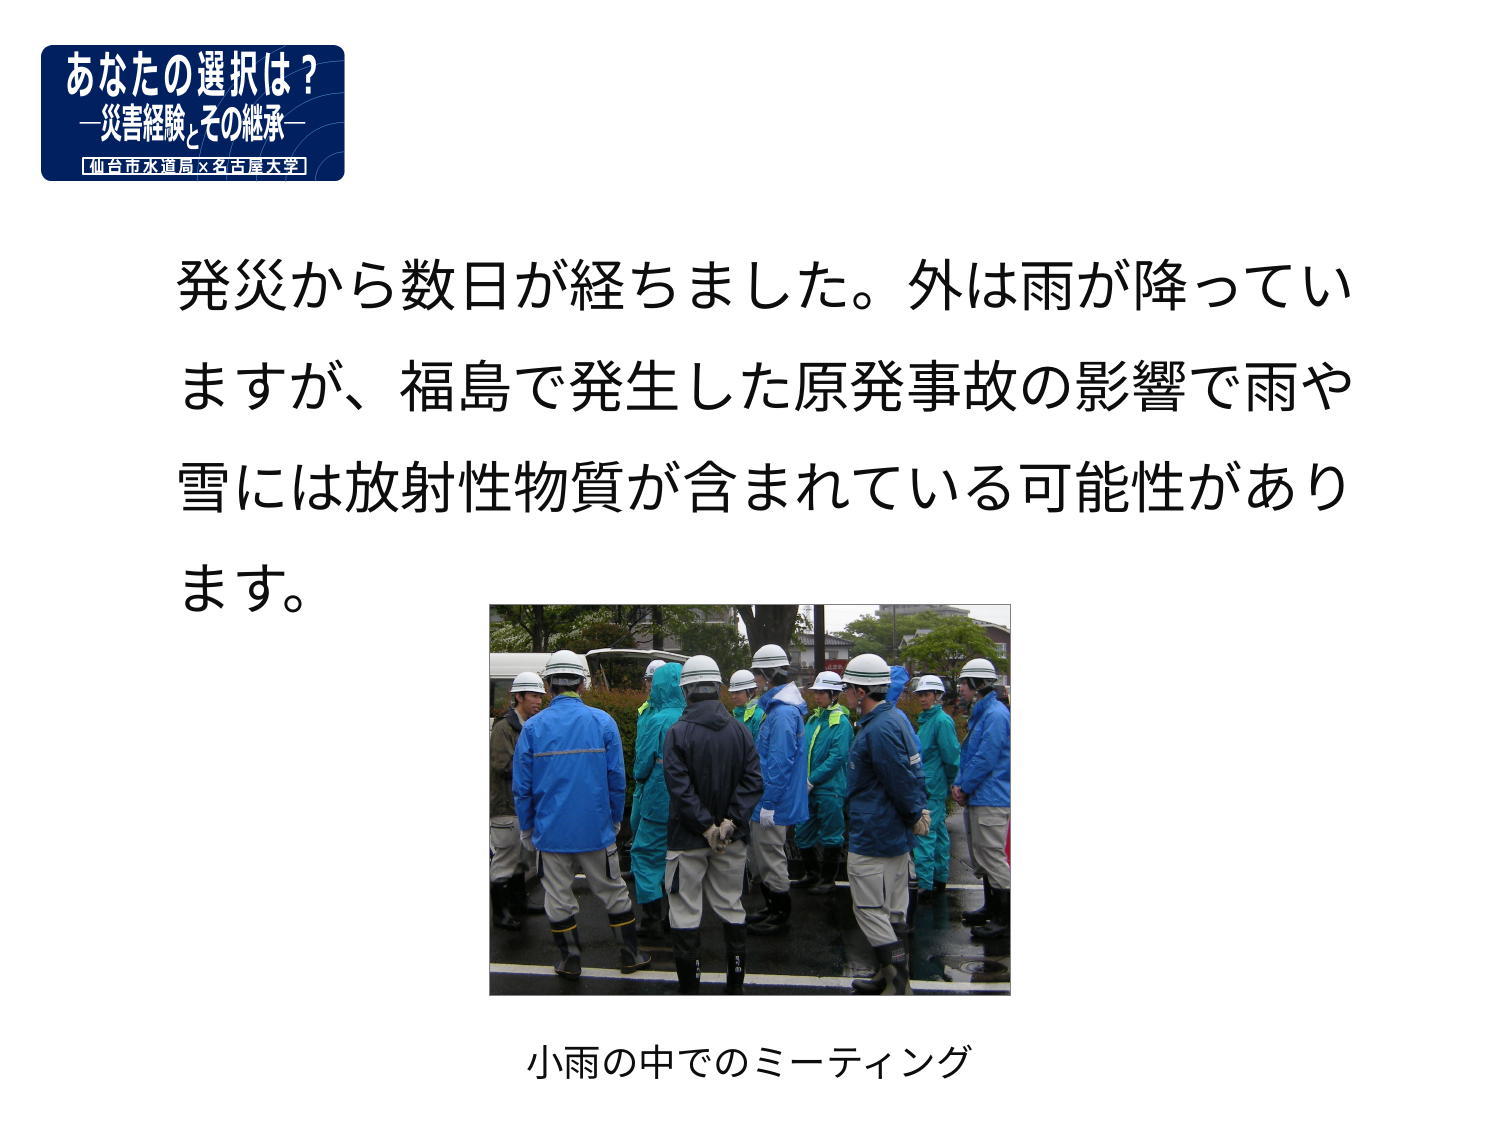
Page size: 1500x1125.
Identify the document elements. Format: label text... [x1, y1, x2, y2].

picture [41, 45, 345, 182]
text_box 発災から数日が経ちました。外は雨が降っていますが、福島で発生した原発事故の影響で雨や雪には放射性物質が含まれている可能性があります。 [160, 208, 1396, 629]
text_box 小雨の中でのミーティング [454, 1008, 1046, 1092]
picture [489, 604, 1011, 996]
